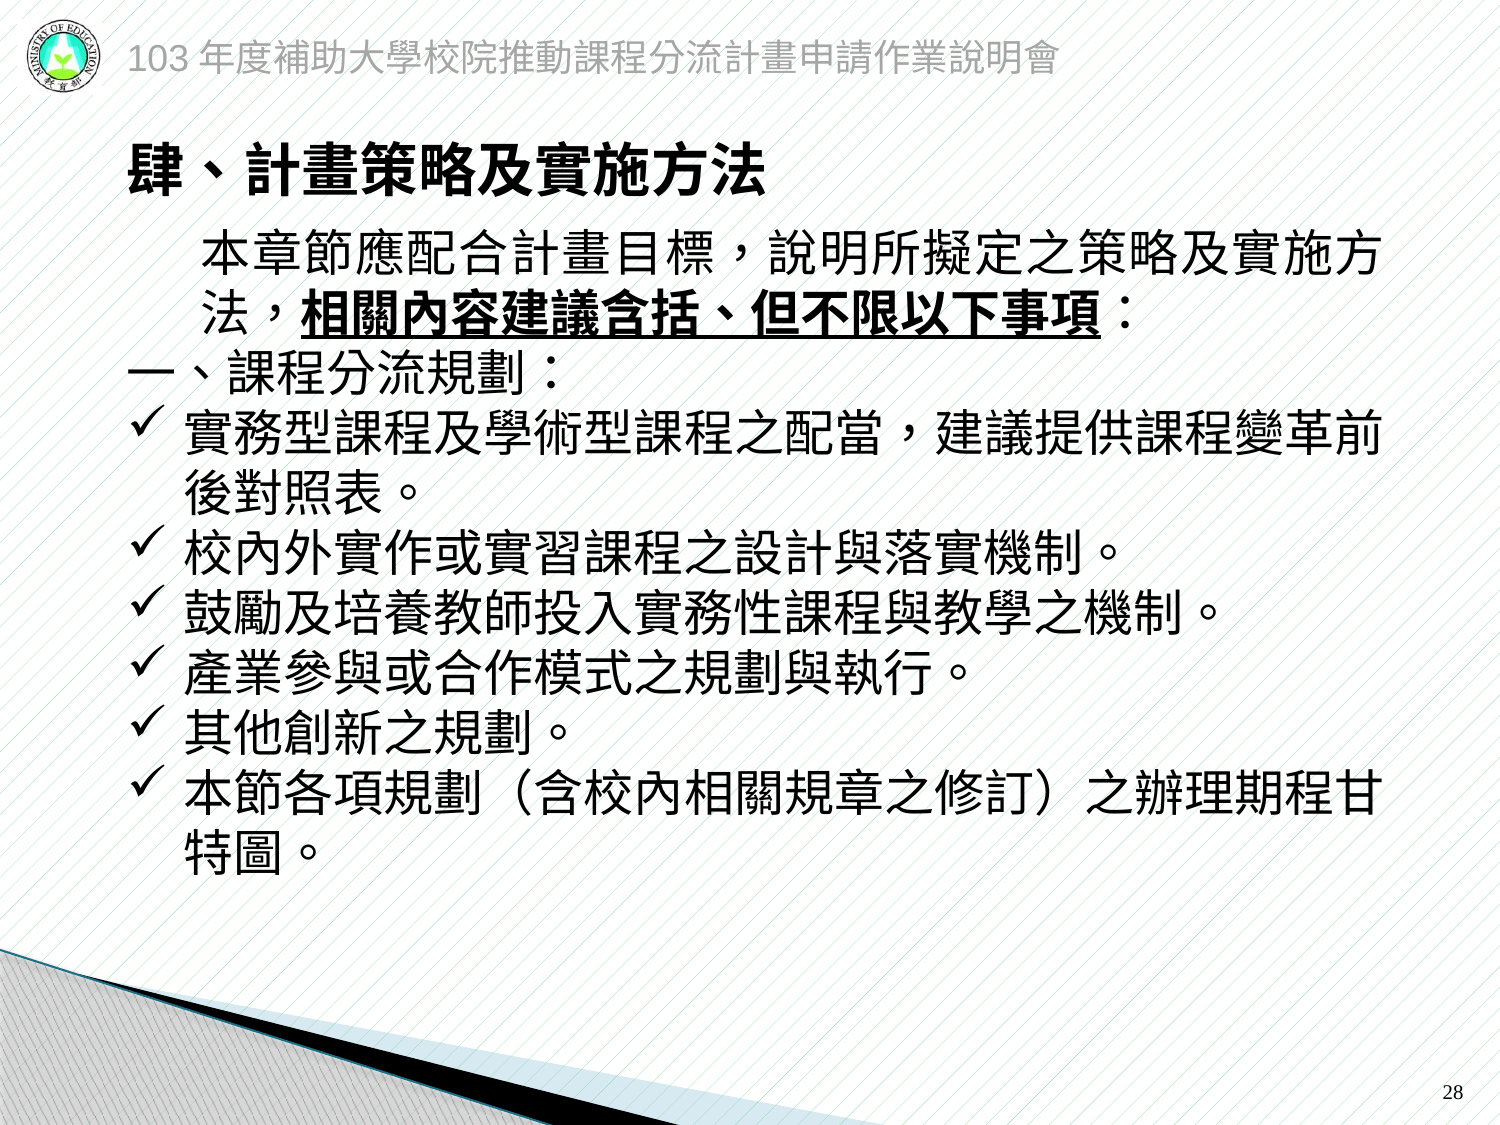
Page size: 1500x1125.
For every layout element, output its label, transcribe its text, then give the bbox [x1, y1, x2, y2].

text_box 肆、計畫策略及實施方法 本章節應配合計畫目標，說明所擬定之策略及實施方法，相關內容建議含括、但不限以下事項： 一、課程分流規劃： 實務型課程及學術型課程之配當，建議提供課程變革前後對照表。 校內外實作或實習課程之設計與落實機制。 鼓勵及培養教師投入實務性課程與教學之機制。 產業參與或合作模式之規劃與執行。 其他創新之規劃。 本節各項規劃（含校內相關規章之修訂）之辦理期程甘特圖。 [112, 125, 1400, 889]
text_box 103年度補助大學校院推動課程分流計畫申請作業說明會 [112, 26, 1435, 87]
picture [17, 18, 102, 96]
slide_number 28 [1418, 1051, 1479, 1112]
